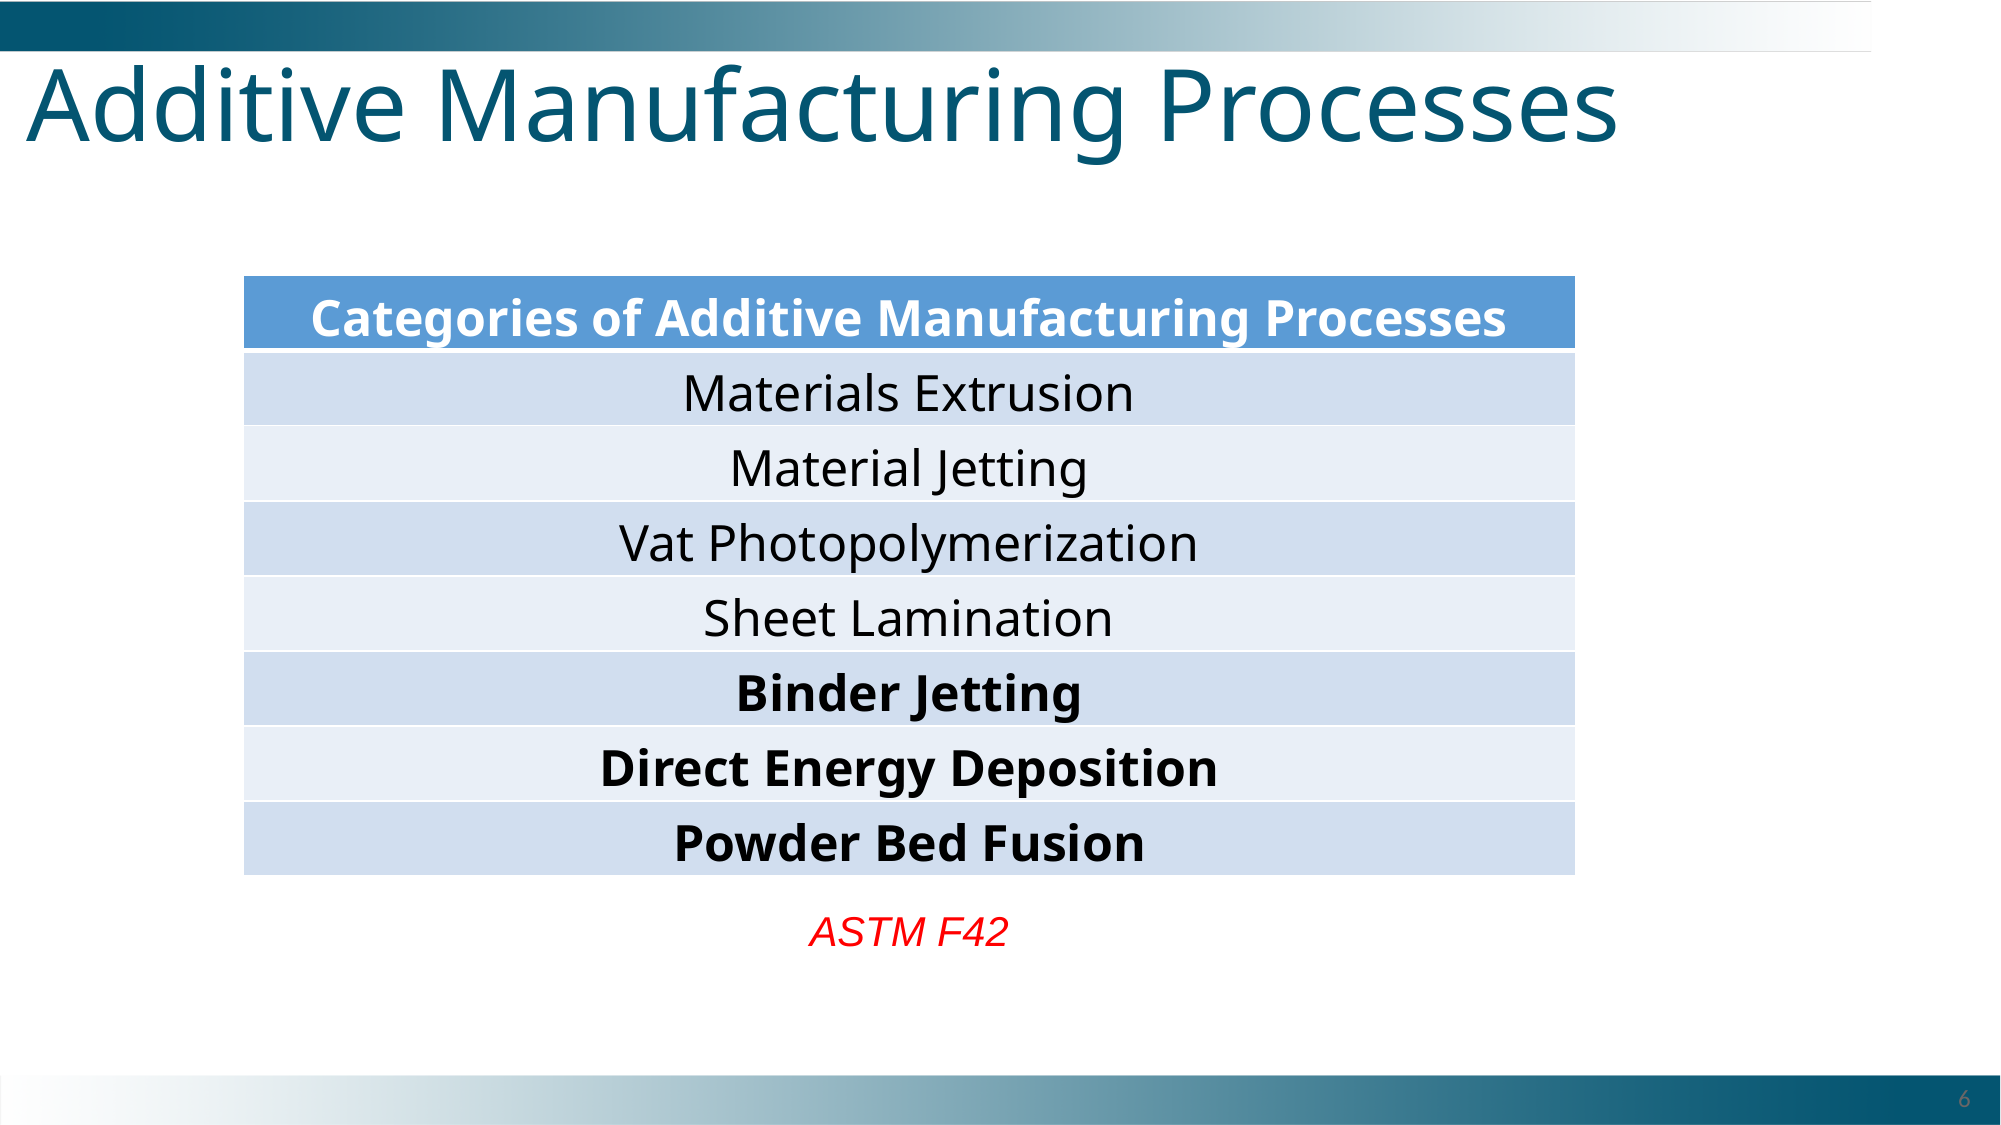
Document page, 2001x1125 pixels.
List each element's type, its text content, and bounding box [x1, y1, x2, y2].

table_header Categories of Additive Manufacturing Processes [244, 276, 1575, 348]
text_box ASTM F42 [242, 897, 1577, 963]
picture [0, 0, 1965, 210]
table_cell Binder Jetting [244, 652, 1575, 725]
slide_number 6 [1535, 1067, 1986, 1125]
table_cell Materials Extrusion [244, 353, 1575, 425]
table_cell Material Jetting [244, 426, 1575, 500]
picture [0, 1048, 2001, 1125]
table_cell Sheet Lamination [244, 577, 1575, 650]
table_cell Vat Photopolymerization [244, 502, 1575, 575]
table_cell Powder Bed Fusion [244, 802, 1575, 875]
title Additive Manufacturing Processes [11, 35, 1737, 171]
table_cell Direct Energy Deposition [244, 727, 1575, 800]
